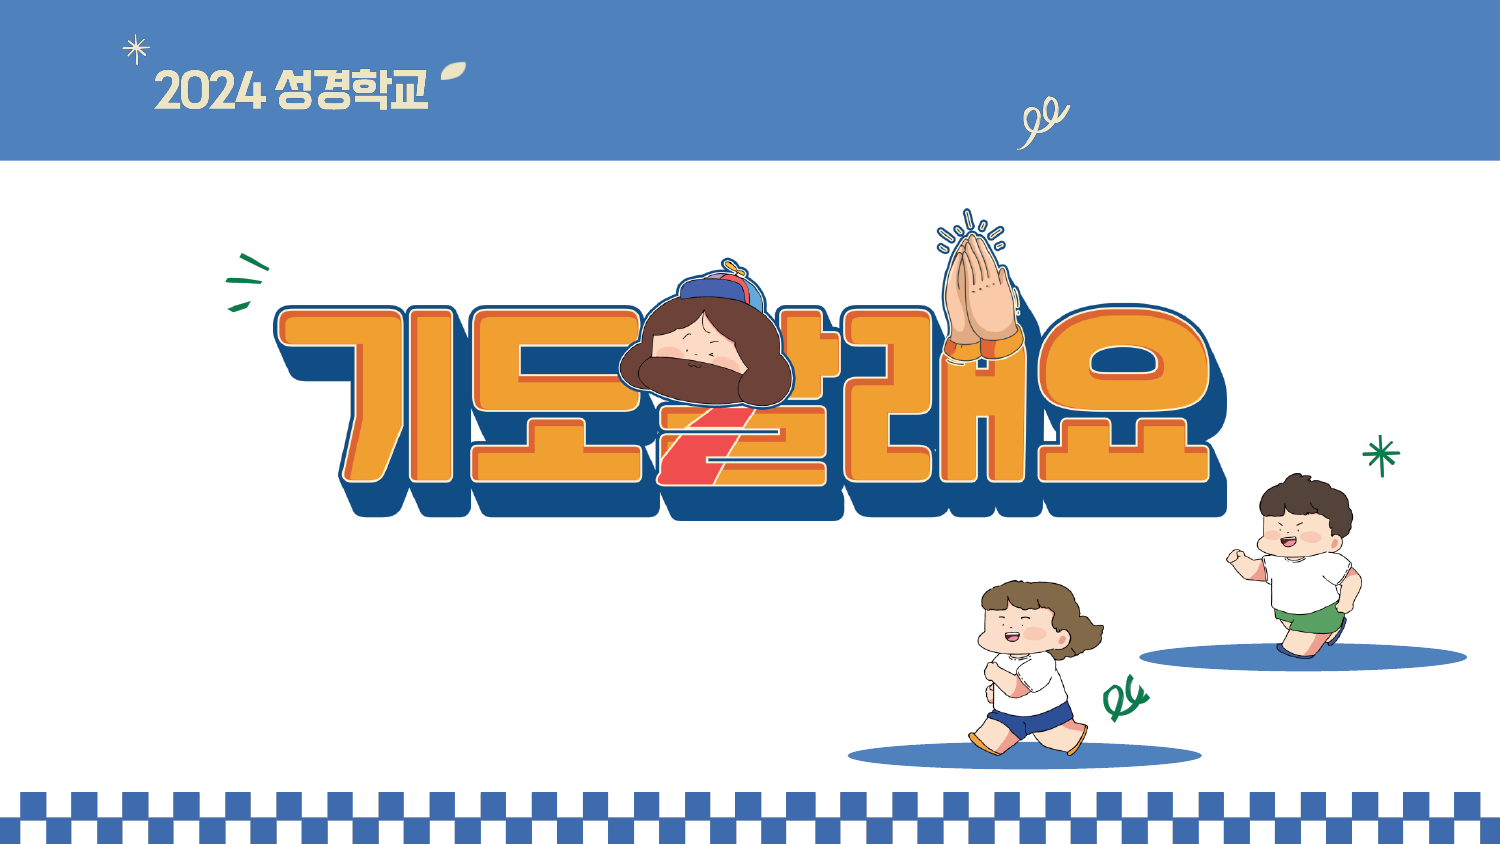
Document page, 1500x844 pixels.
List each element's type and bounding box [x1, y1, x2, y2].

picture [0, 792, 1500, 844]
text_box [0, 0, 1500, 161]
text_box [1139, 644, 1468, 672]
picture [81, 61, 498, 116]
picture [273, 207, 1362, 659]
picture [968, 580, 1104, 756]
text_box [214, 246, 267, 318]
text_box [1108, 672, 1158, 735]
text_box [122, 34, 151, 59]
text_box [1362, 435, 1401, 478]
text_box [1016, 96, 1071, 150]
text_box [847, 742, 1202, 770]
